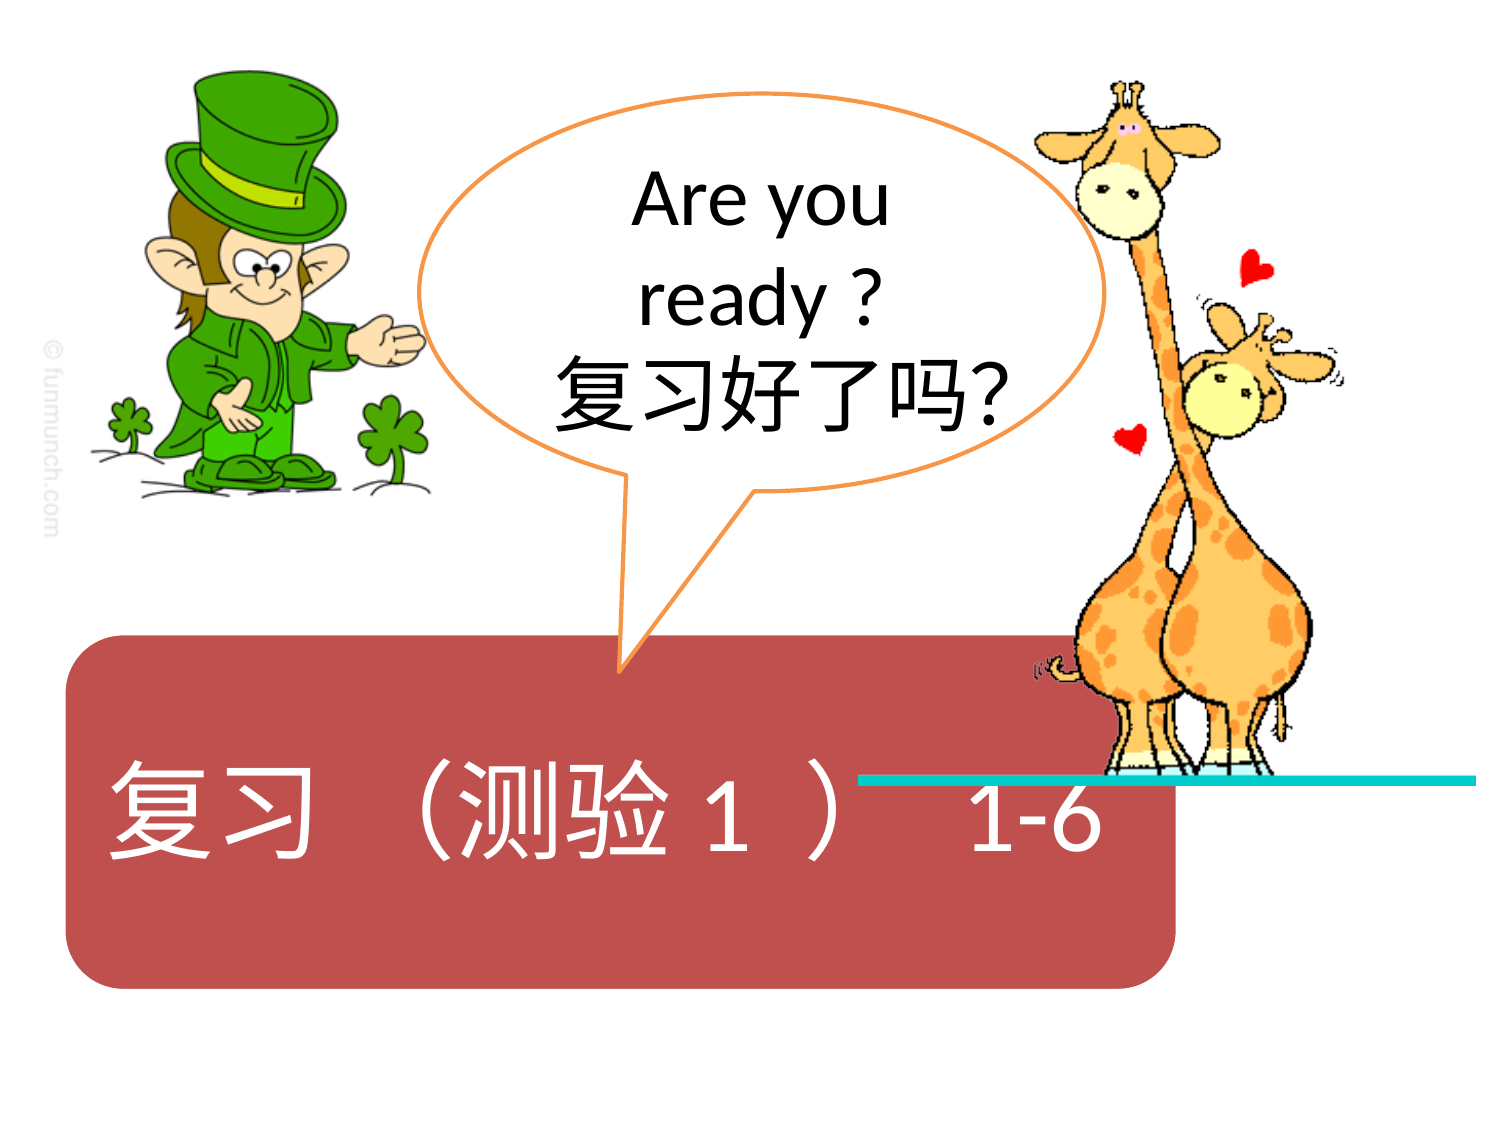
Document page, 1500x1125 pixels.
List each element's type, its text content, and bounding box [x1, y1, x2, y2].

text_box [63, 633, 1178, 992]
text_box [126, 794, 1242, 1021]
text_box Are you ready ? 复习好了吗？ [582, 91, 852, 224]
picture [858, 54, 1477, 786]
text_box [126, 225, 852, 631]
picture [29, 18, 577, 567]
